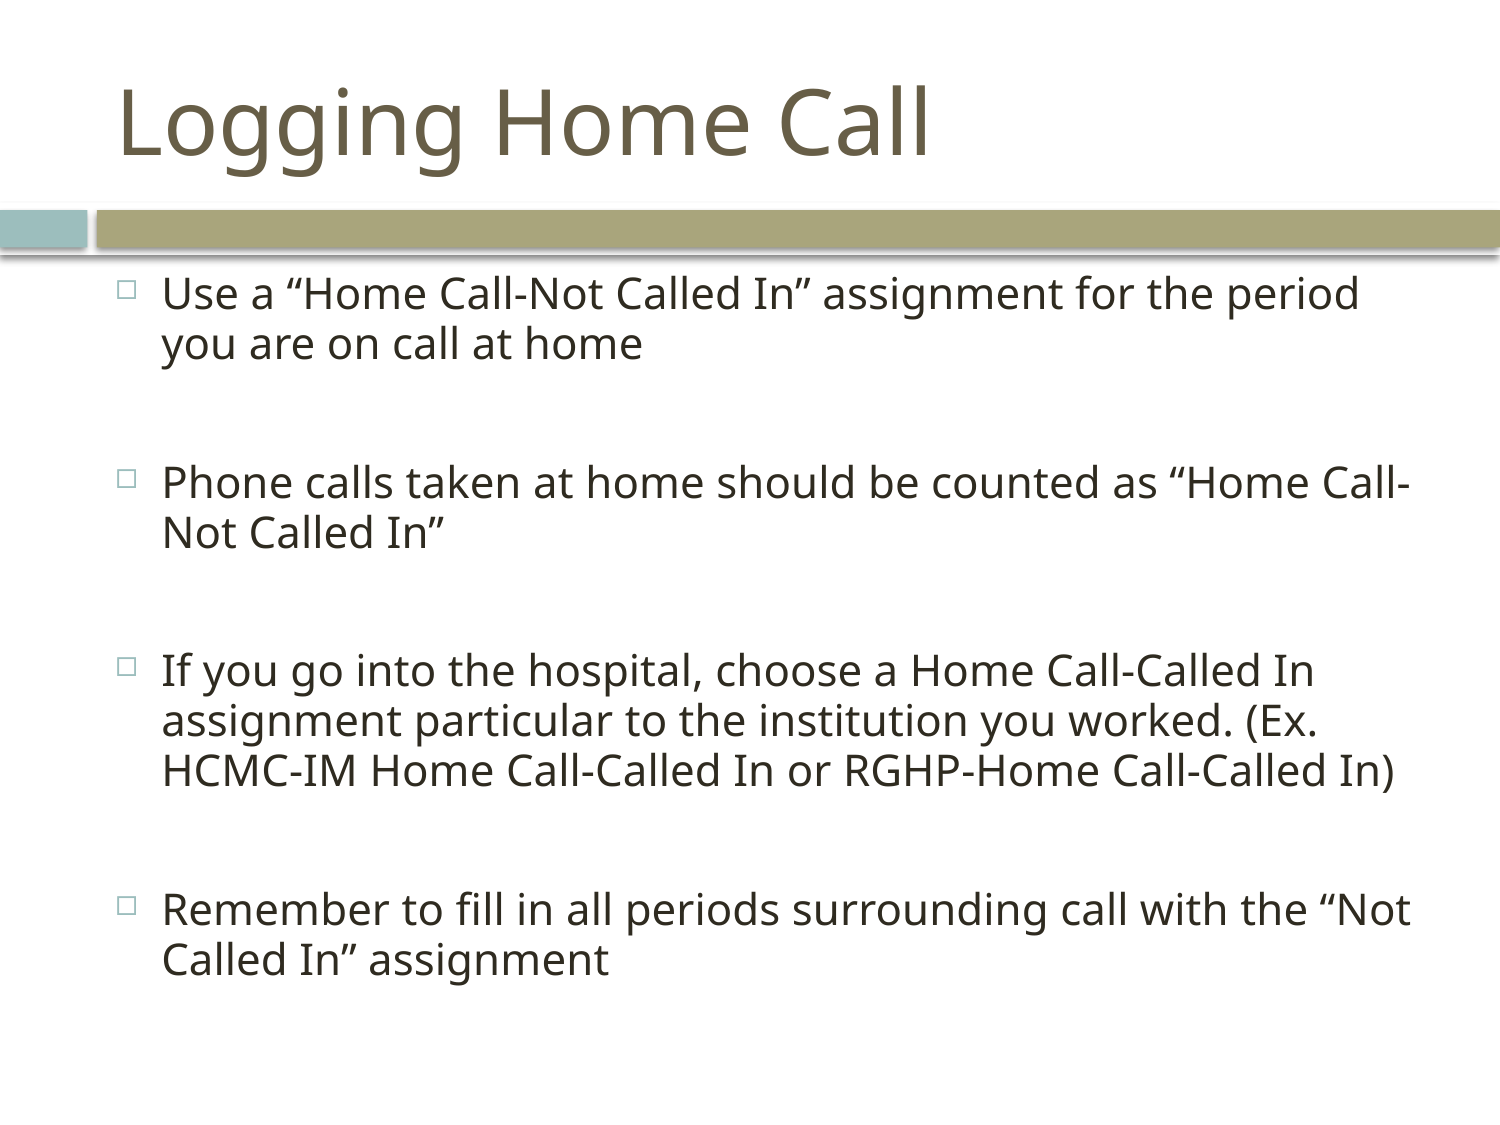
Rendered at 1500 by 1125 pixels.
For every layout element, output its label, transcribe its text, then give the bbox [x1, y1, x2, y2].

list Use a “Home Call-Not Called In” assignment for the period you are on call at home Phone calls taken at home should be counted as “Home Call-Not Called In” If you go into the hospital, choose a Home Call-Called In assignment particular to the institution you worked. (Ex. HCMC-IM Home Call-Called In or RGHP-Home Call-Called In) Remember to fill in all periods surrounding call with the “Not Called In” assignment [100, 262, 1438, 1000]
title Logging Home Call [100, 37, 1438, 200]
